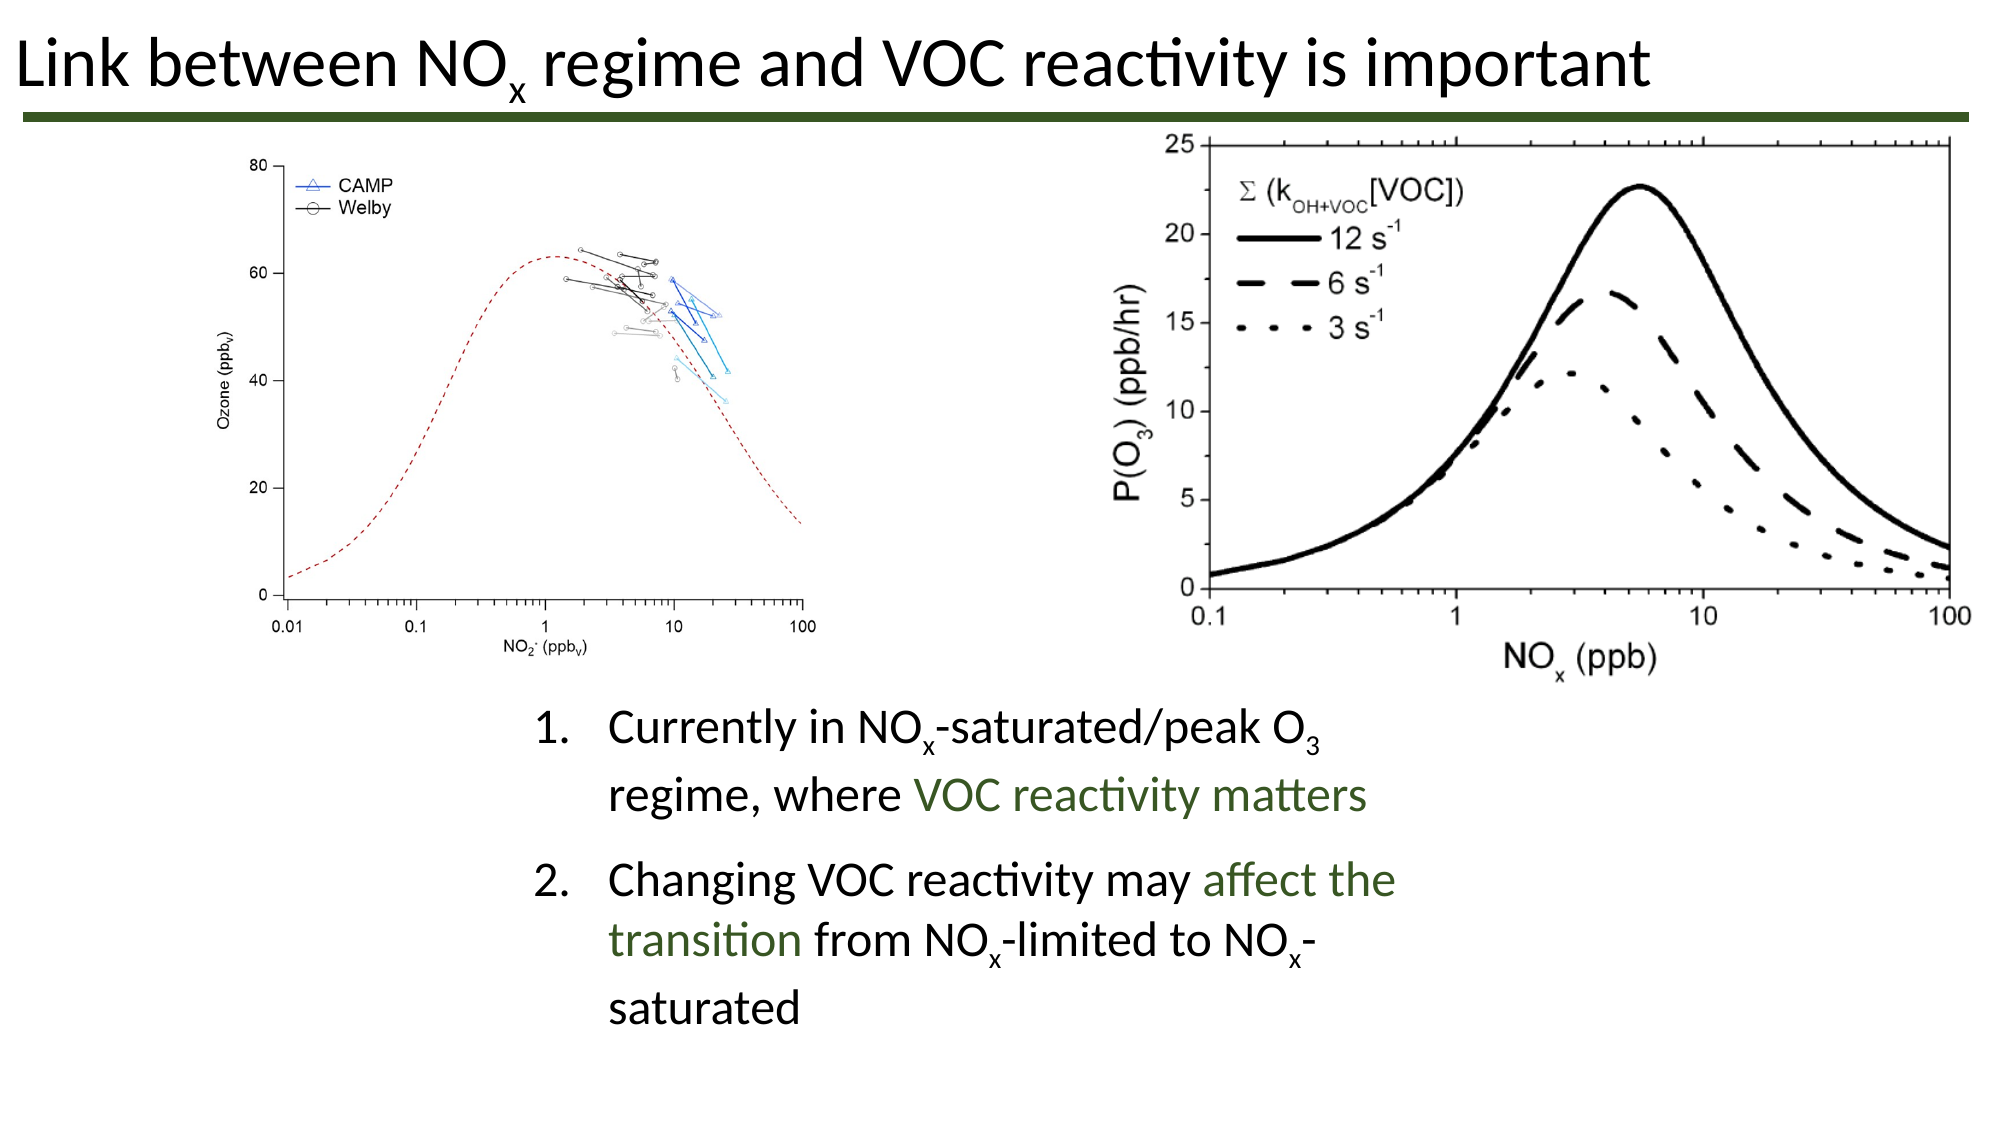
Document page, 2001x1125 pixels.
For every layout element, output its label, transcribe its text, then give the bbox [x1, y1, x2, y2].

picture [1057, 85, 2000, 702]
text_box Link between NOx regime and VOC reactivity is important [0, 0, 1971, 144]
text_box Currently in NOx-saturated/peak O3 regime, where VOC reactivity matters Changing VOC reactivity may affect the transition from NOx-limited to NOx-saturated [518, 685, 1413, 1043]
picture [214, 147, 844, 658]
